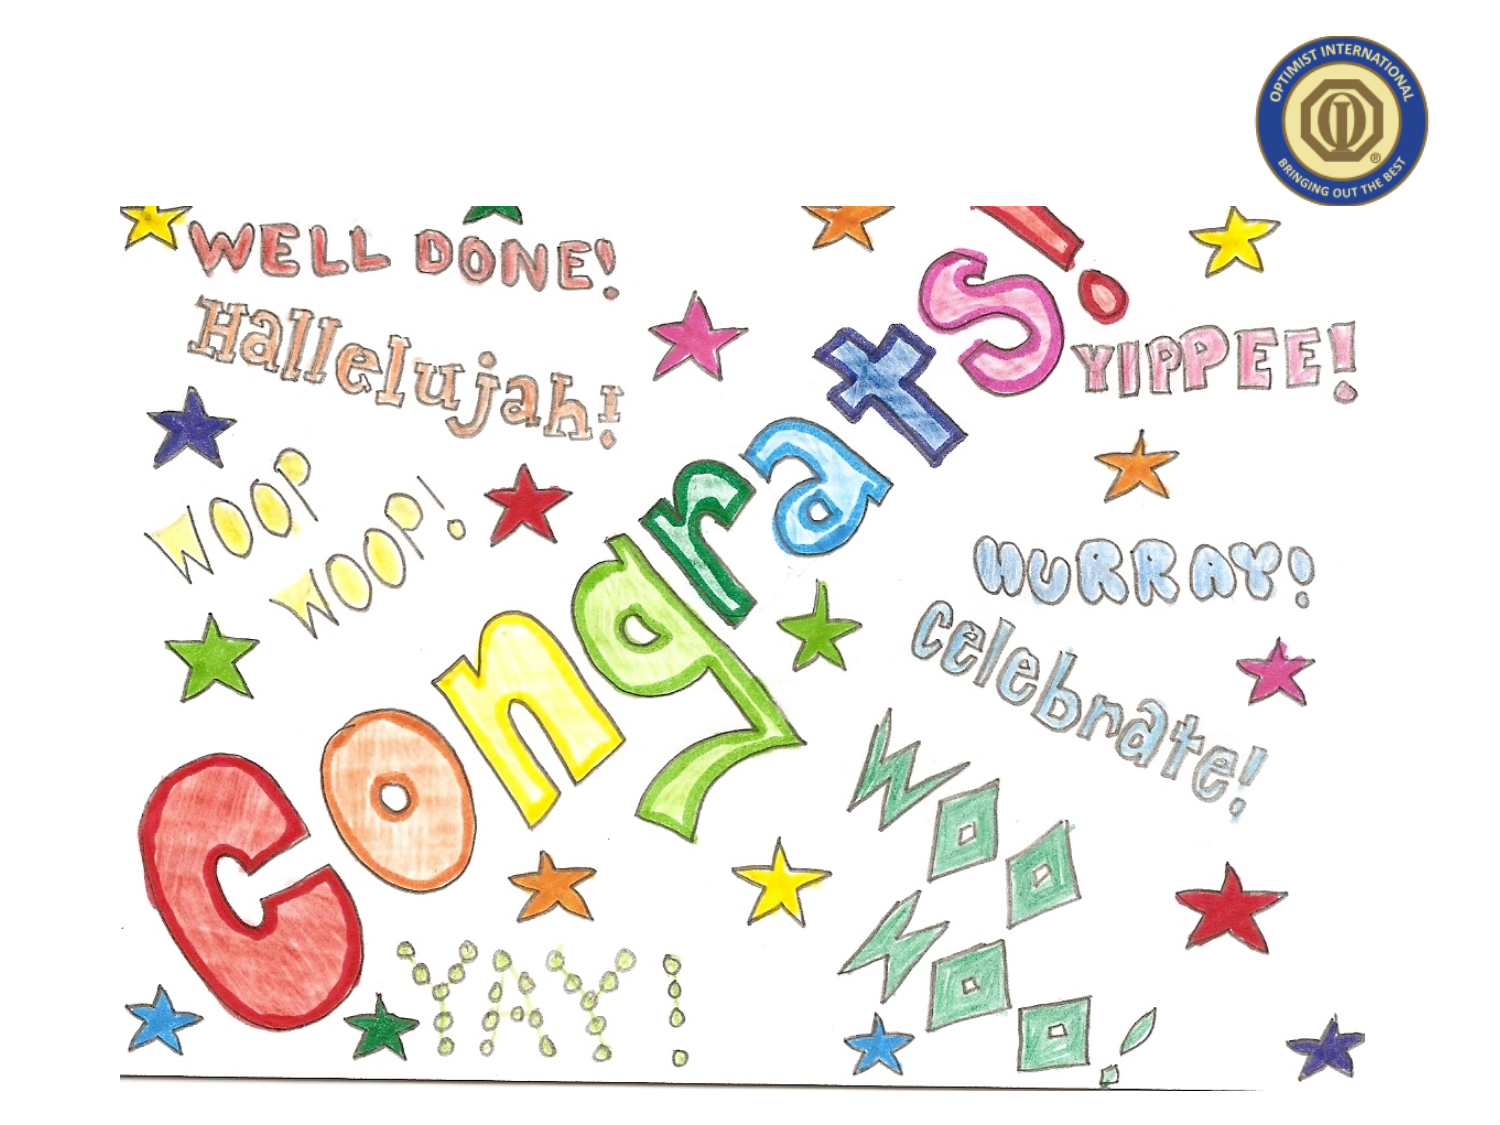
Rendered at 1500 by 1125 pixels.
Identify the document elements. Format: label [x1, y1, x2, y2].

picture [35, 36, 1466, 1092]
